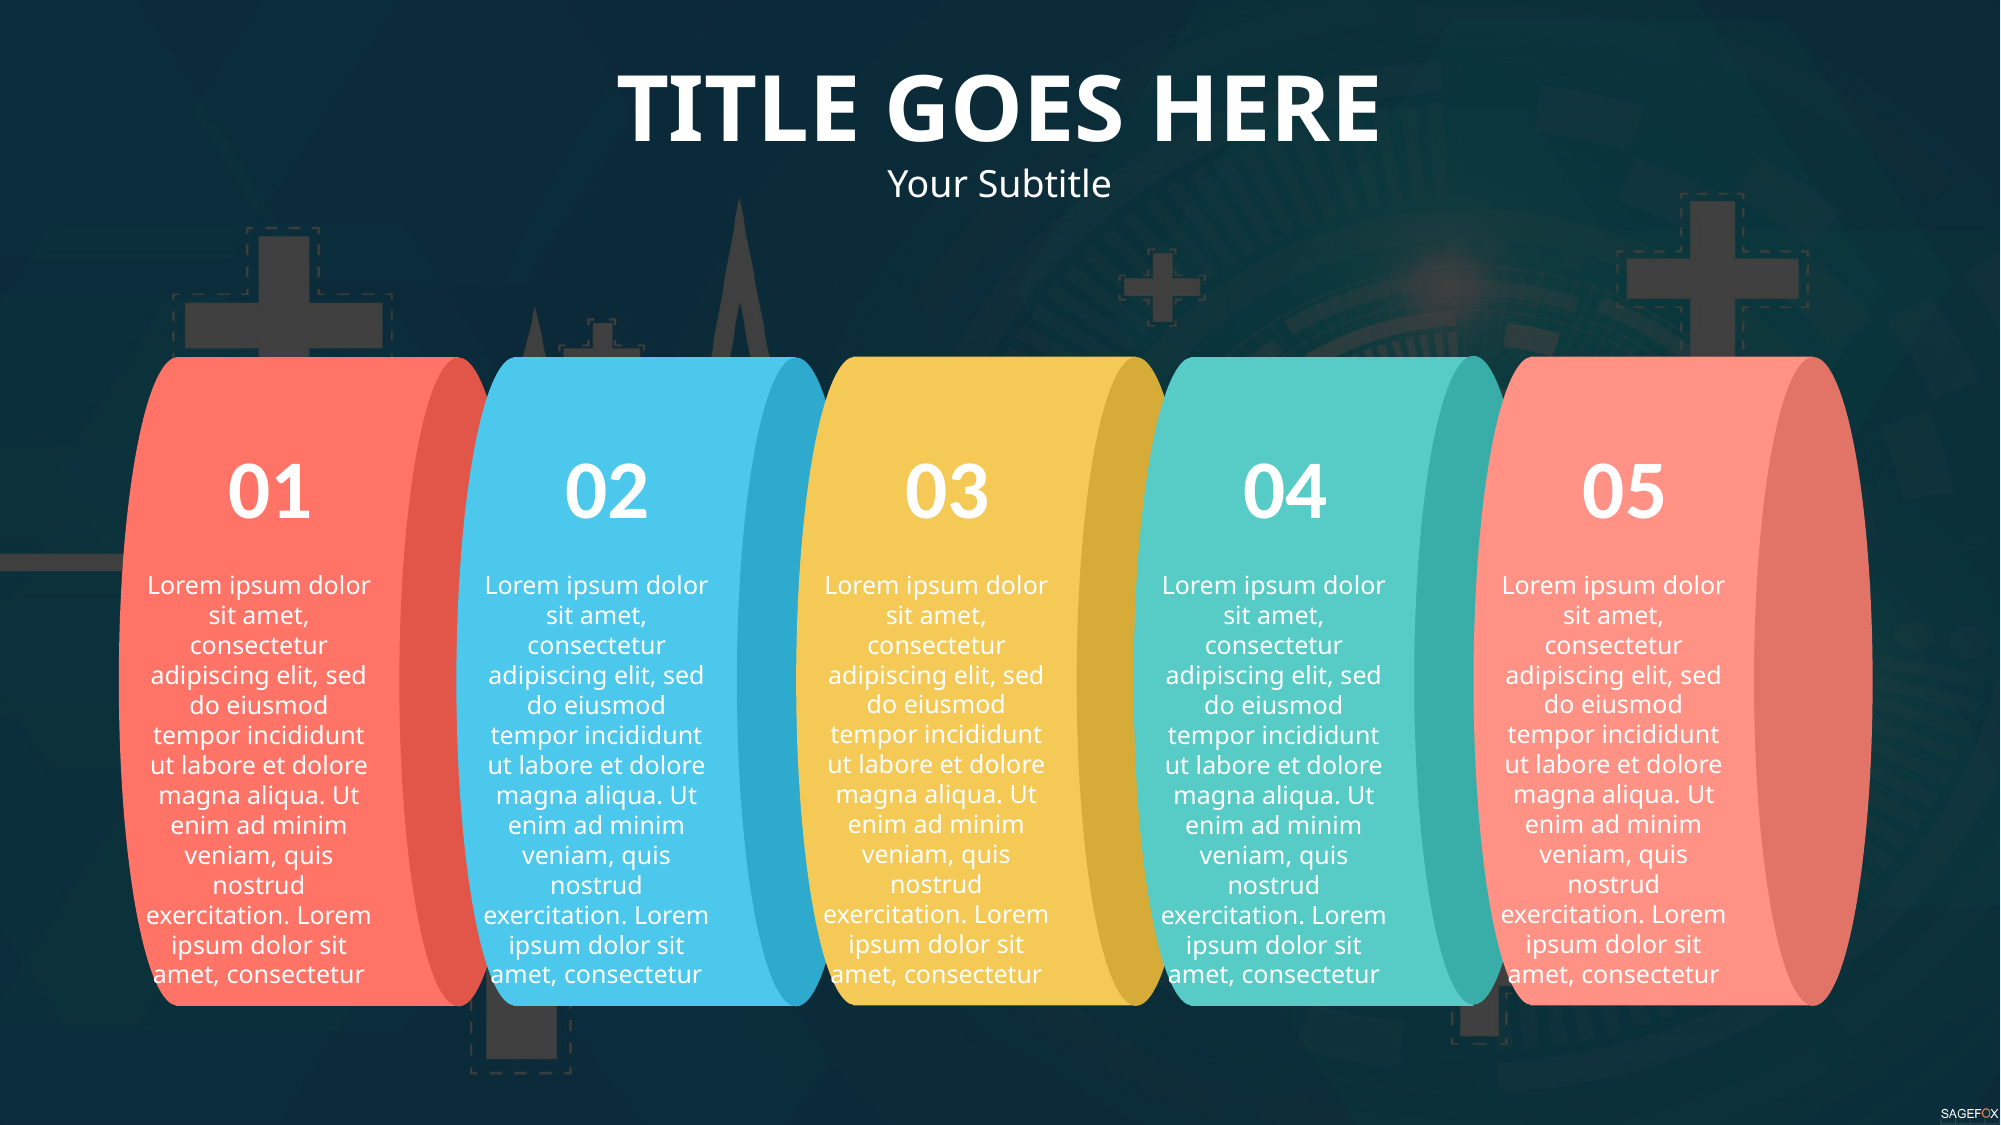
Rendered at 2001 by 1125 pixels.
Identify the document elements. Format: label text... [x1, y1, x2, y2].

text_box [796, 356, 1133, 1006]
text_box TITLE GOES HERE Your Subtitle [548, 42, 1452, 212]
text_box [118, 356, 456, 1007]
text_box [456, 356, 856, 1007]
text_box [1473, 356, 1873, 1006]
picture [0, 0, 2001, 1125]
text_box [1133, 355, 1533, 1006]
